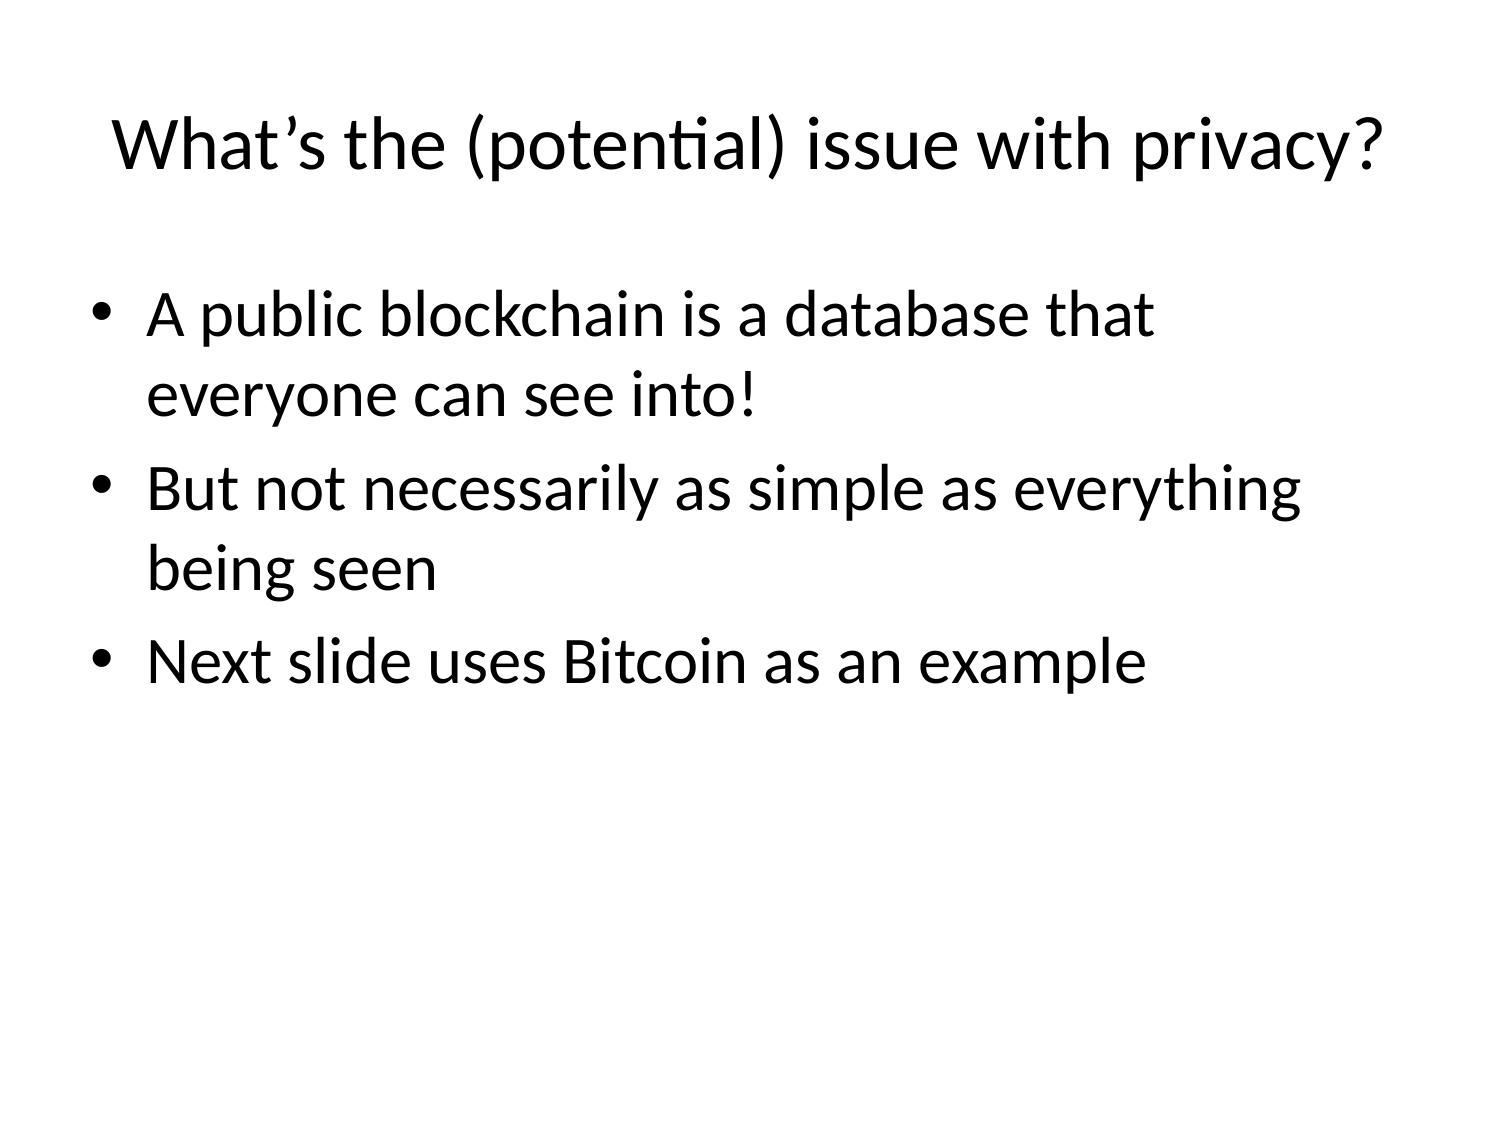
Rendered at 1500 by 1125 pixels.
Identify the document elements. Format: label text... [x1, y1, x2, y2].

list A public blockchain is a database that everyone can see into! But not necessarily as simple as everything being seen Next slide uses Bitcoin as an example [75, 262, 1425, 1005]
title What’s the (potential) issue with privacy? [75, 45, 1425, 233]
